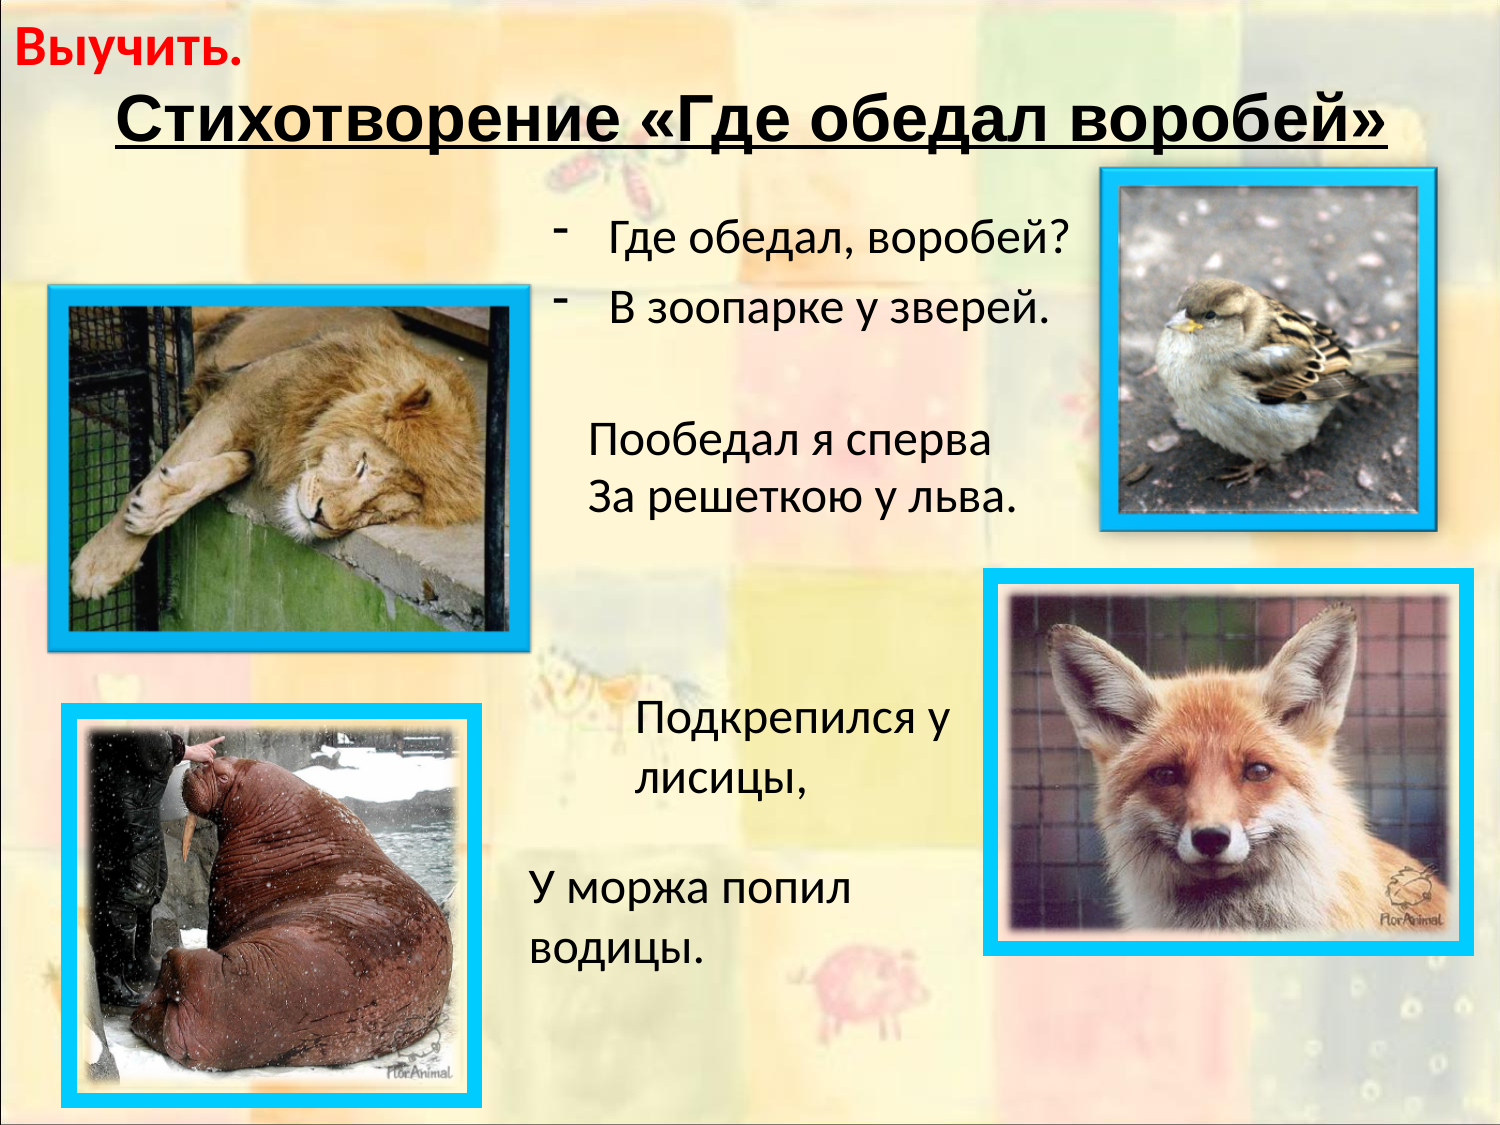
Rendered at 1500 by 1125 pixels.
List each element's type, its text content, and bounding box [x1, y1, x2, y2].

title Стихотворение «Где обедал воробей» [76, 56, 1427, 173]
picture [0, 0, 1500, 1125]
text_box Выучить. [0, 0, 284, 83]
text_box У моржа попил водицы. [513, 846, 868, 981]
text_box Где обедал, воробей? В зоопарке у зверей. [537, 196, 1063, 350]
list Пообедал я сперва За решеткою у льва. [572, 409, 1063, 551]
text_box Подкрепился у лисицы, [620, 675, 975, 811]
